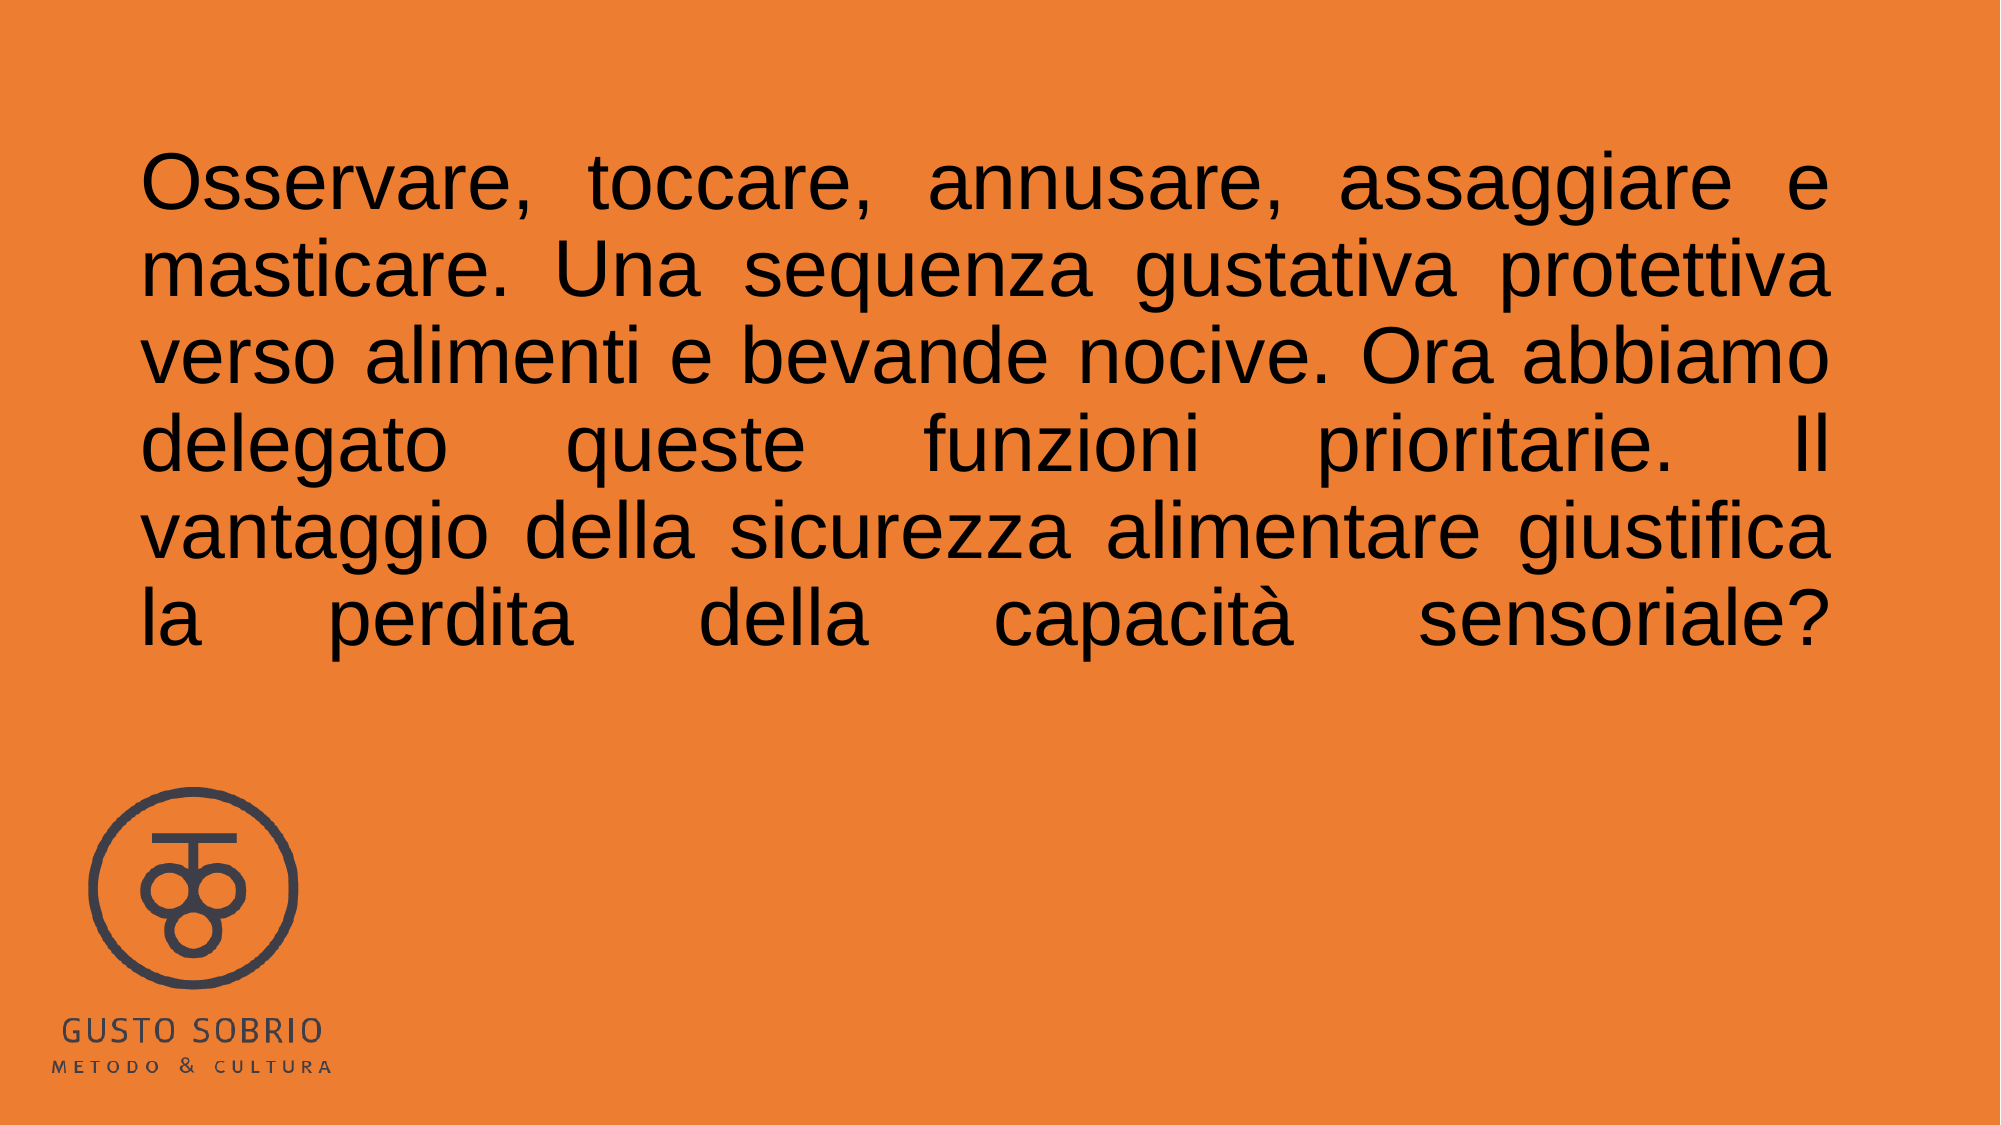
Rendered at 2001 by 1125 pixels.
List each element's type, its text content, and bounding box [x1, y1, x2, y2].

title Osservare, toccare, annusare, assaggiare e masticare. Una sequenza gustativa protettiva verso alimenti e bevande nocive. Ora abbiamo delegato queste funzioni prioritarie. Il vantaggio della sicurezza alimentare giustifica la perdita della capacità sensoriale? [125, 99, 1850, 800]
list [49, 787, 336, 1077]
